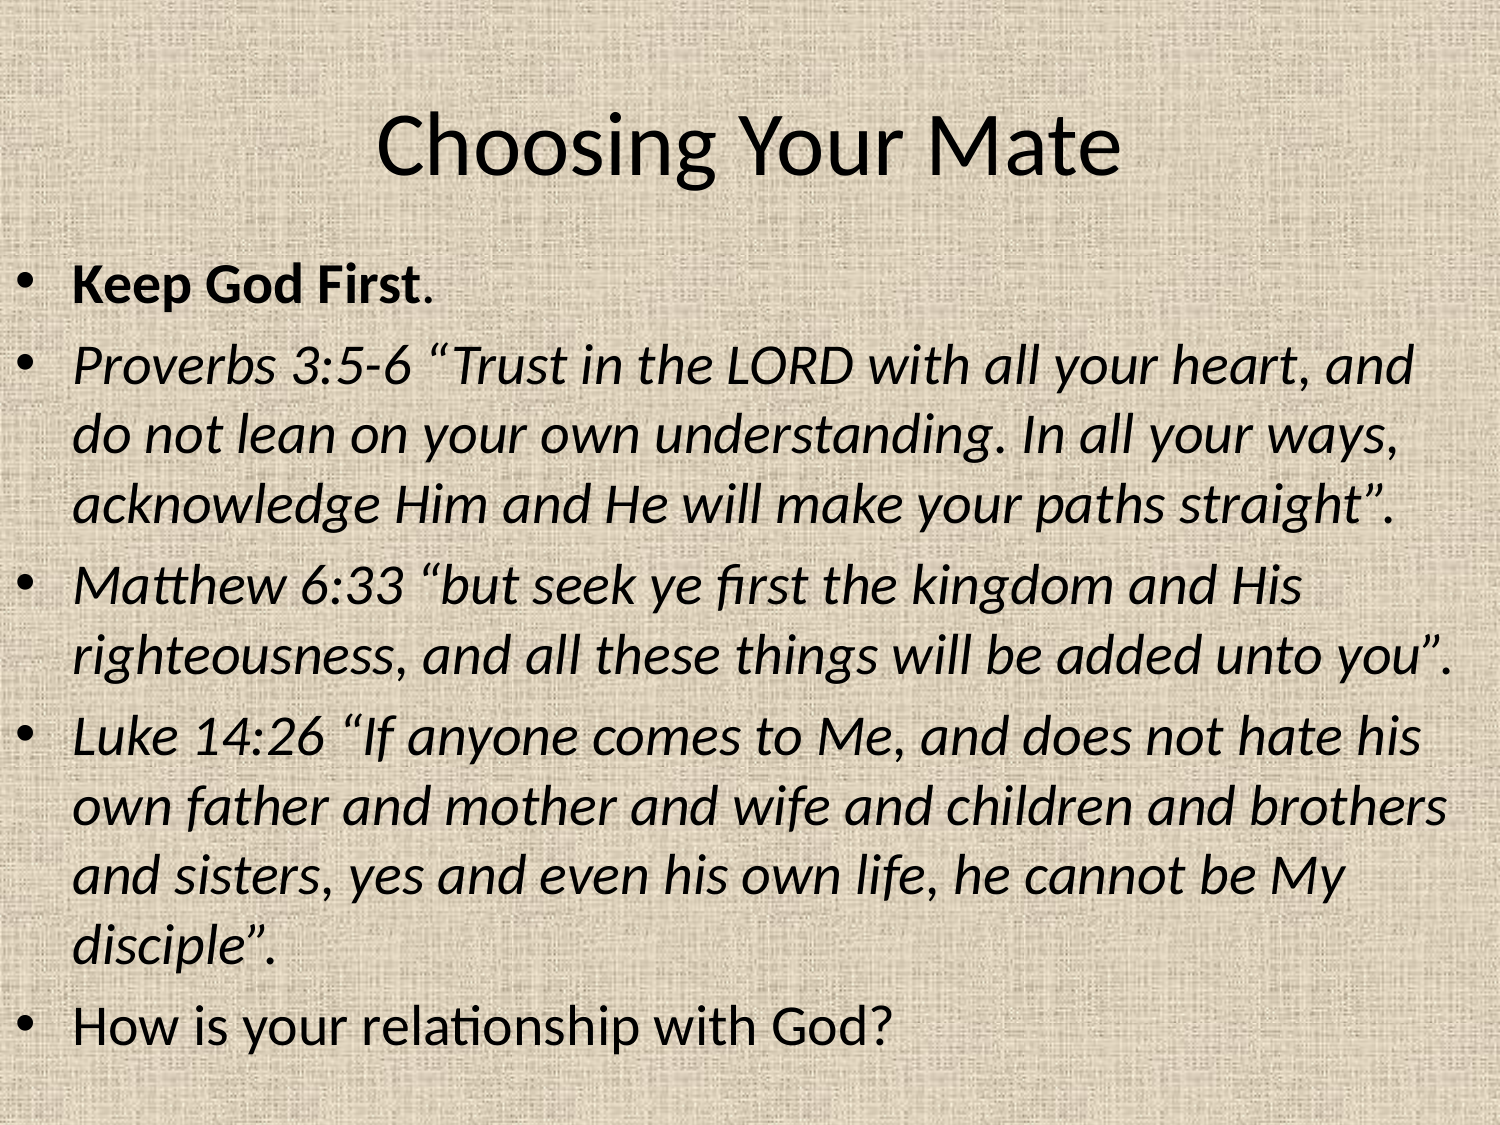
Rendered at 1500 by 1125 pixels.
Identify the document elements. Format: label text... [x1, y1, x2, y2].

picture [0, 0, 1500, 1125]
title Choosing Your Mate [75, 45, 1425, 233]
list Keep God First. Proverbs 3:5-6 “Trust in the LORD with all your heart, and do not lean on your own understanding. In all your ways, acknowledge Him and He will make your paths straight”. Matthew 6:33 “but seek ye first the kingdom and His righteousness, and all these things will be added unto you”. Luke 14:26 “If anyone comes to Me, and does not hate his own father and mother and wife and children and brothers and sisters, yes and even his own life, he cannot be My disciple”. How is your relationship with God? [0, 237, 1488, 1075]
